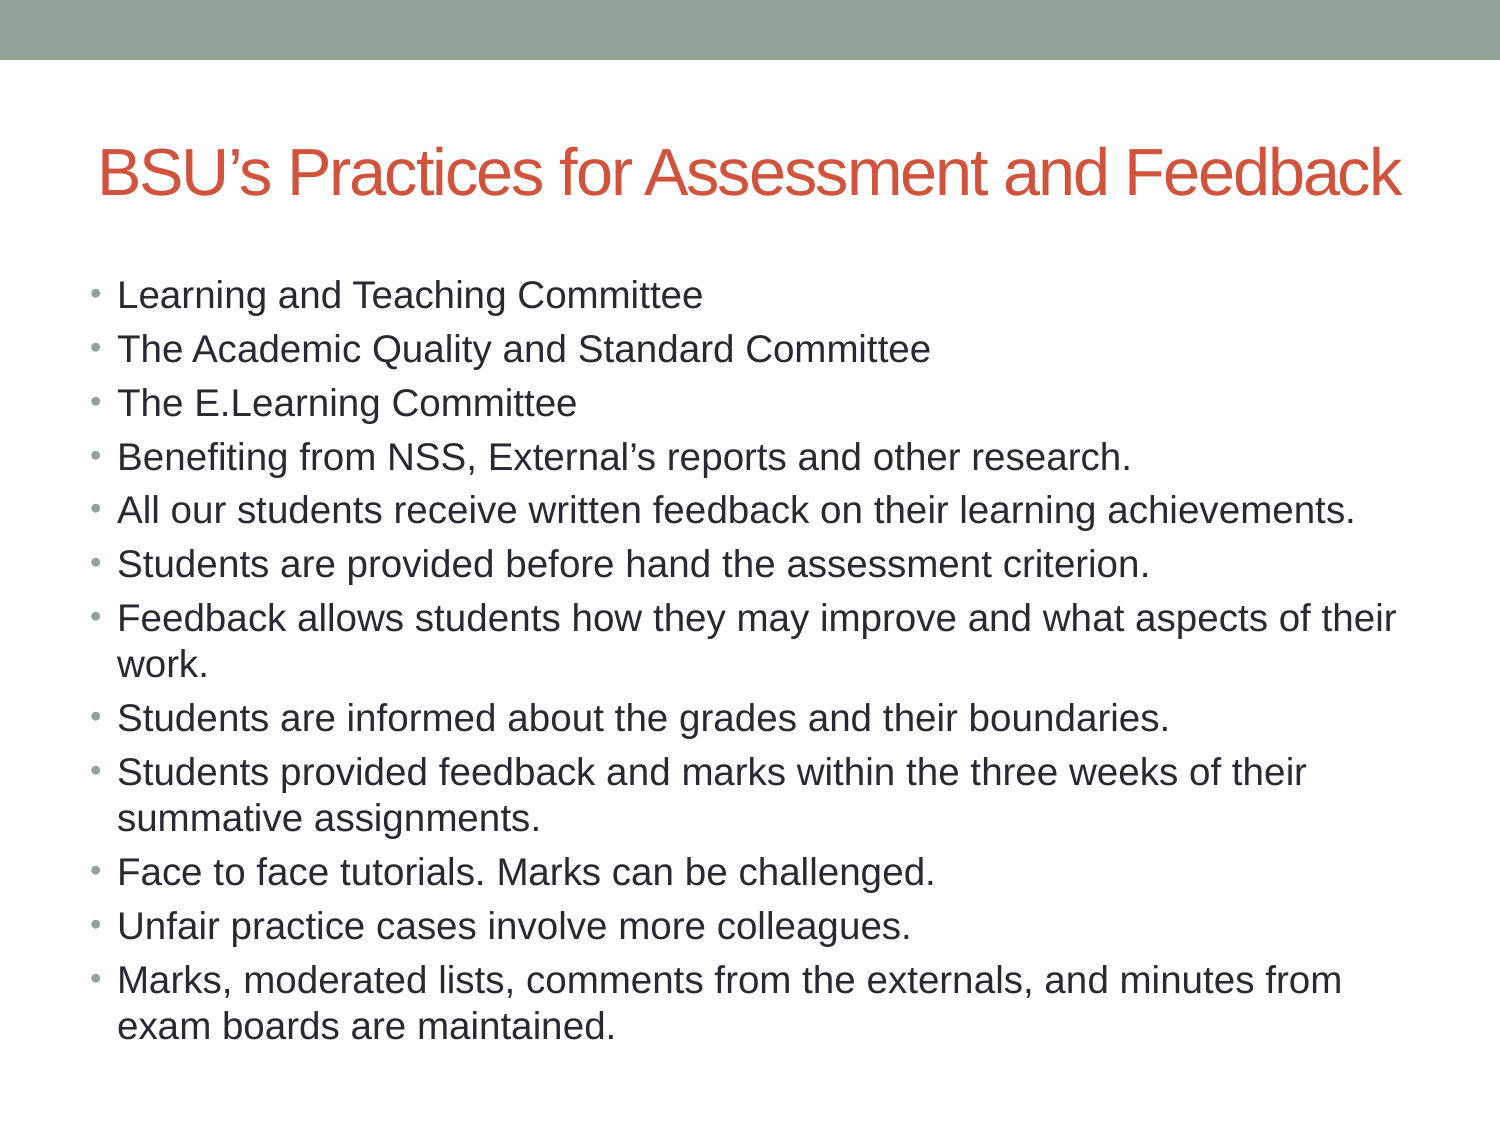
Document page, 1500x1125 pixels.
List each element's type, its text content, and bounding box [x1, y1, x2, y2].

title BSU’s Practices for Assessment and Feedback [75, 87, 1425, 250]
list Learning and Teaching Committee The Academic Quality and Standard Committee The E.Learning Committee Benefiting from NSS, External’s reports and other research. All our students receive written feedback on their learning achievements. Students are provided before hand the assessment criterion. Feedback allows students how they may improve and what aspects of their work. Students are informed about the grades and their boundaries. Students provided feedback and marks within the three weeks of their summative assignments. Face to face tutorials. Marks can be challenged. Unfair practice cases involve more colleagues. Marks, moderated lists, comments from the externals, and minutes from exam boards are maintained. [75, 262, 1425, 1063]
